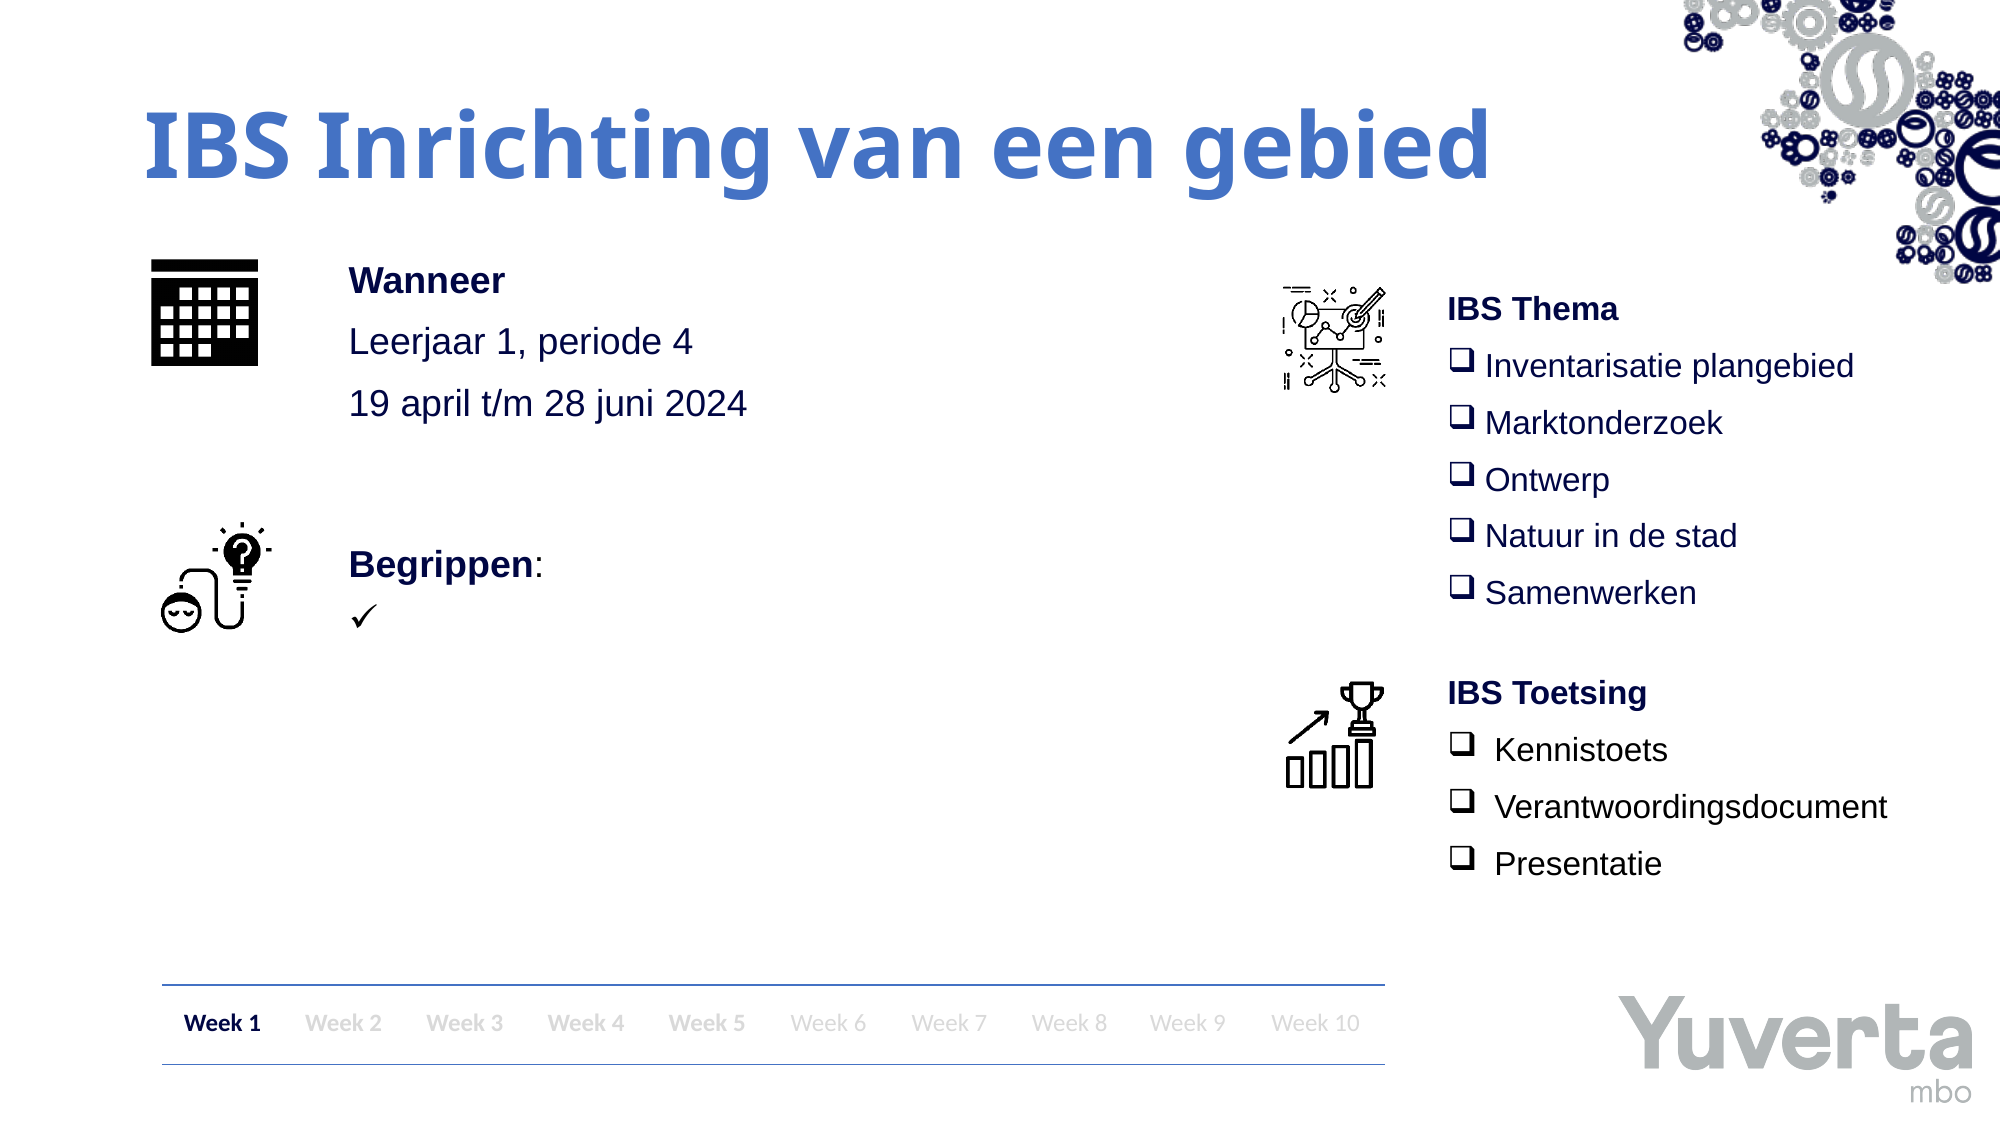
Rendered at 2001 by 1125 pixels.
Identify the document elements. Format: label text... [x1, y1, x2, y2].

text_box Wanneer Leerjaar 1, periode 4 19 april t/m 28 juni 2024 [333, 253, 961, 588]
table_header Week 7 [889, 986, 1010, 1064]
table_header Week 3 [404, 986, 526, 1064]
table_header Week 6 [768, 986, 889, 1064]
table_header Week 4 [526, 986, 647, 1064]
table_header Week 8 [1010, 986, 1129, 1064]
text_box Begrippen: [333, 588, 961, 872]
text_box IBS Inrichting van een gebied [129, 40, 1746, 258]
table_header Week 2 [283, 986, 404, 1064]
table_header Week 1 [162, 986, 283, 1064]
table_header Week 10 [1246, 986, 1385, 1064]
text_box IBS Thema Inventarisatie plangebied Marktonderzoek Ontwerp Natuur in de stad Samenwerken [1432, 284, 1933, 619]
table_header Week 9 [1129, 986, 1246, 1064]
table_header Week 5 [647, 986, 768, 1064]
text_box IBS Toetsing Kennistoets​ Verantwoordingsdocument Presentatie [1432, 668, 1933, 1003]
picture [0, 0, 2000, 1125]
